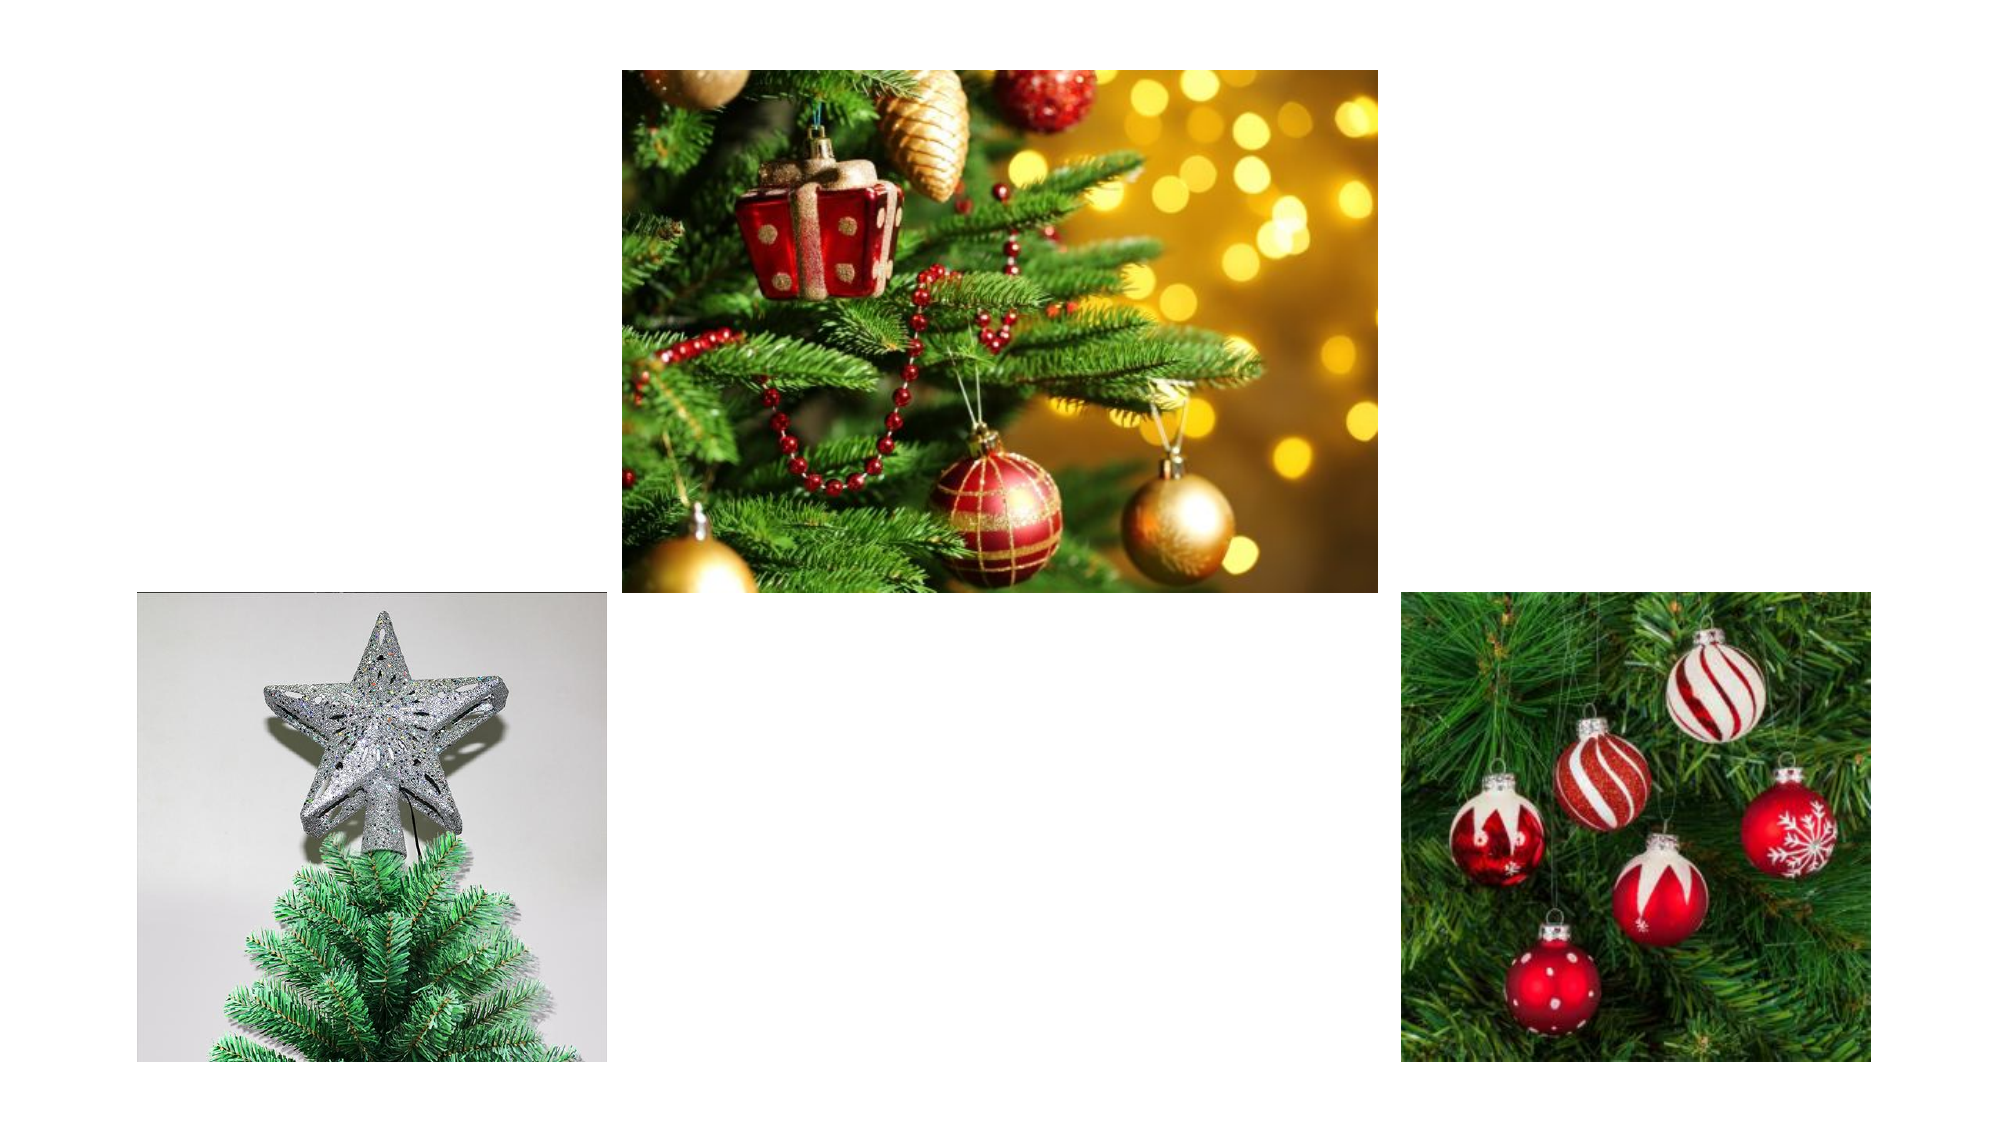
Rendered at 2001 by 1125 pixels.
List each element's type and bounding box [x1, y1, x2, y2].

picture [137, 592, 607, 1062]
picture [622, 70, 1378, 593]
picture [1401, 592, 1871, 1062]
